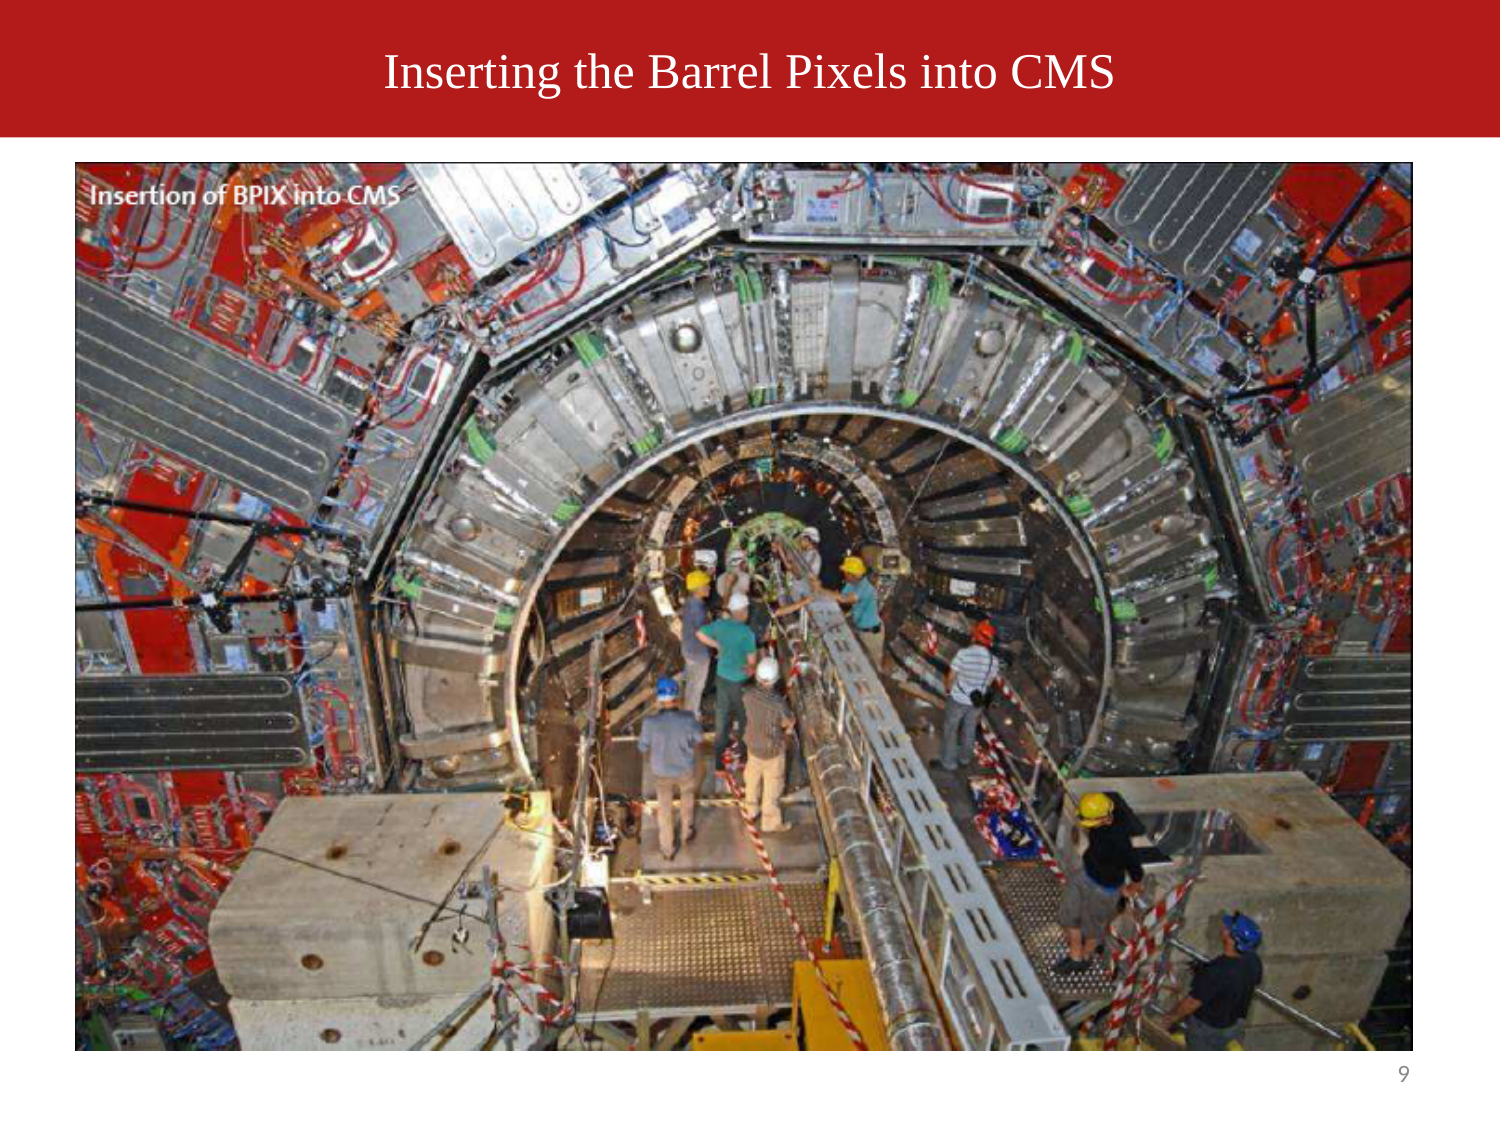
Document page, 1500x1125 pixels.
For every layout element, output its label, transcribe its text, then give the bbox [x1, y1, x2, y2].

picture [74, 162, 1413, 1051]
text_box Inserting the Barrel Pixels into CMS [0, 0, 1500, 139]
slide_number 9 [1074, 1042, 1425, 1103]
